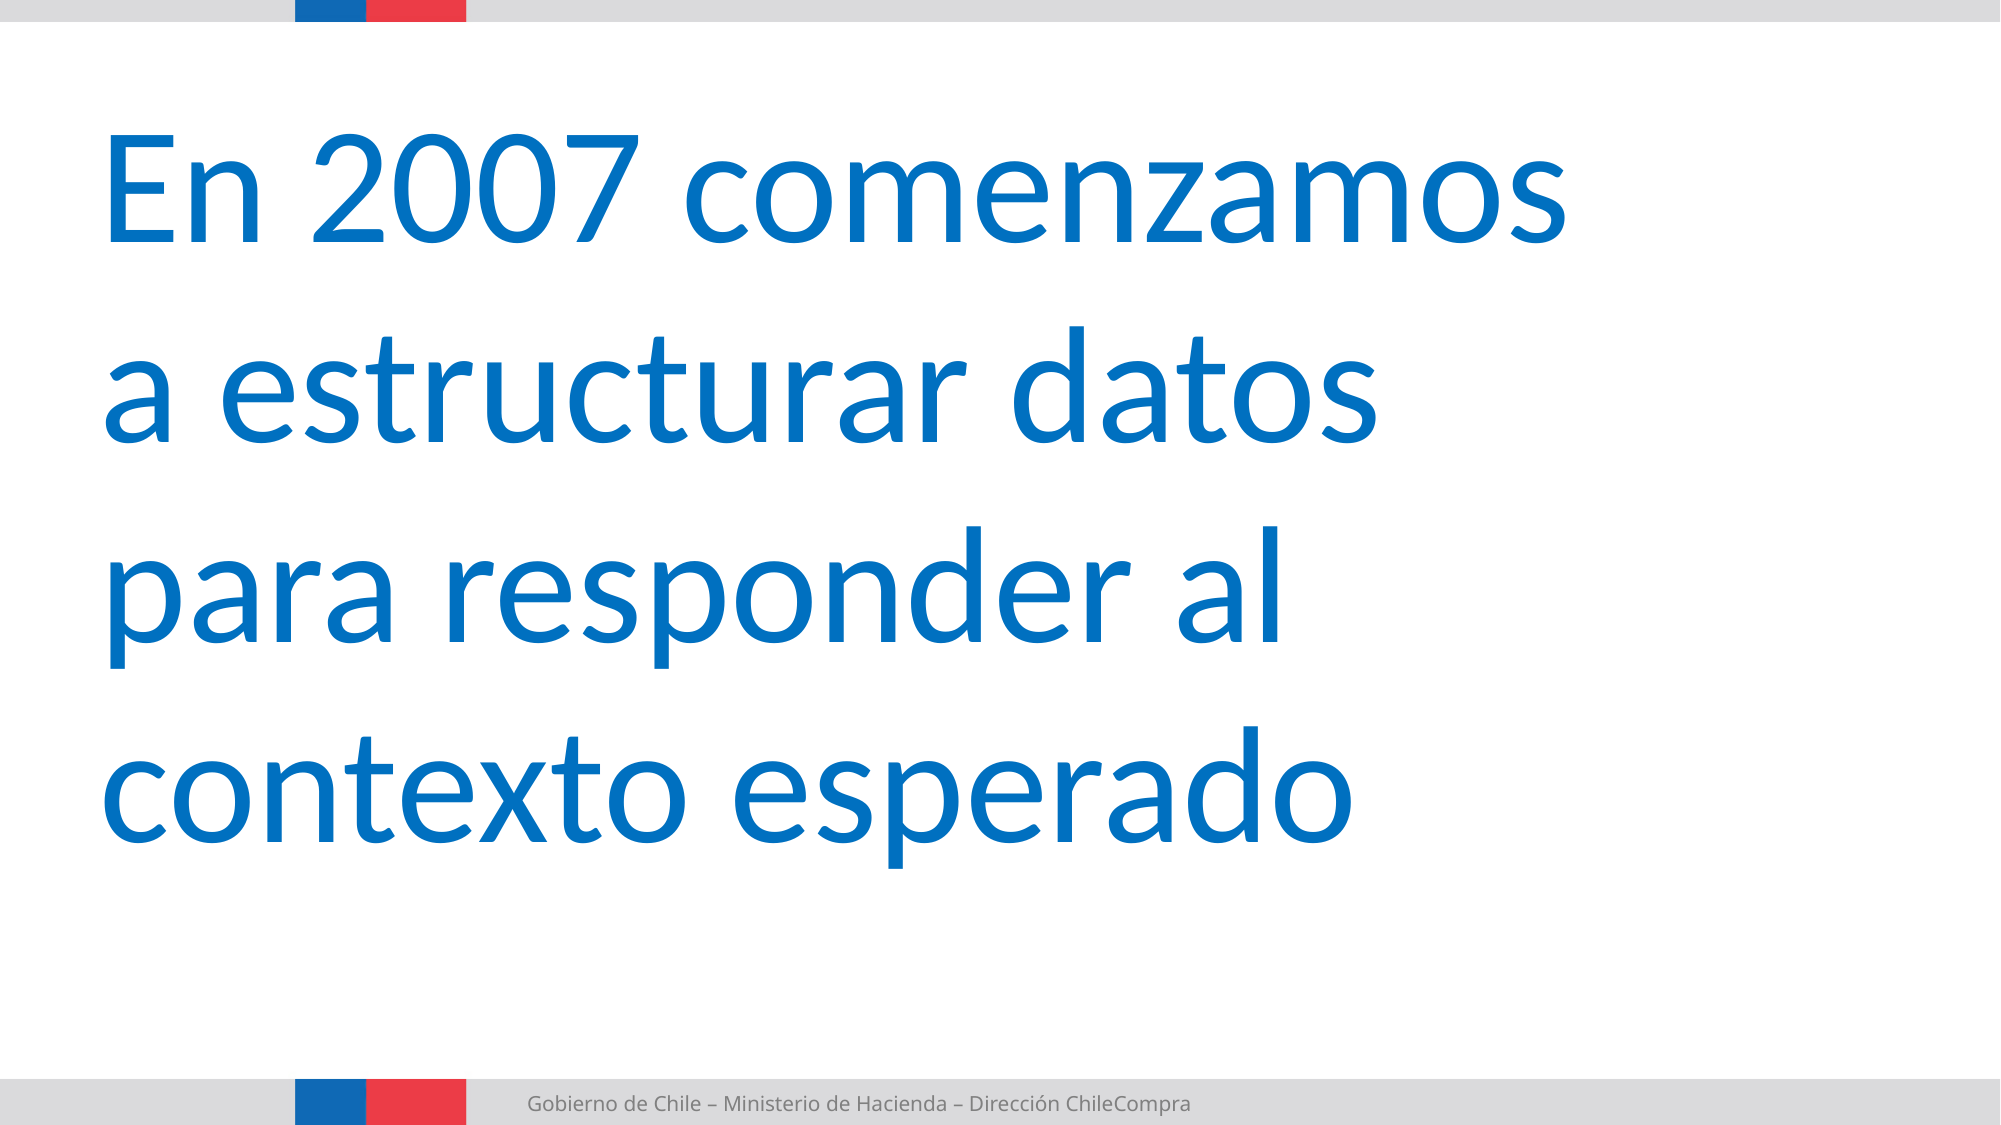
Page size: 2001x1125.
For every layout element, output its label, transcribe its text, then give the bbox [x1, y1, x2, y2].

text_box Gobierno de Chile – Ministerio de Hacienda – Dirección ChileCompra [512, 1083, 1387, 1123]
text_box En 2007 comenzamos a estructurar datos para responder al contexto esperado [84, 68, 2000, 884]
picture [0, 0, 2001, 1125]
